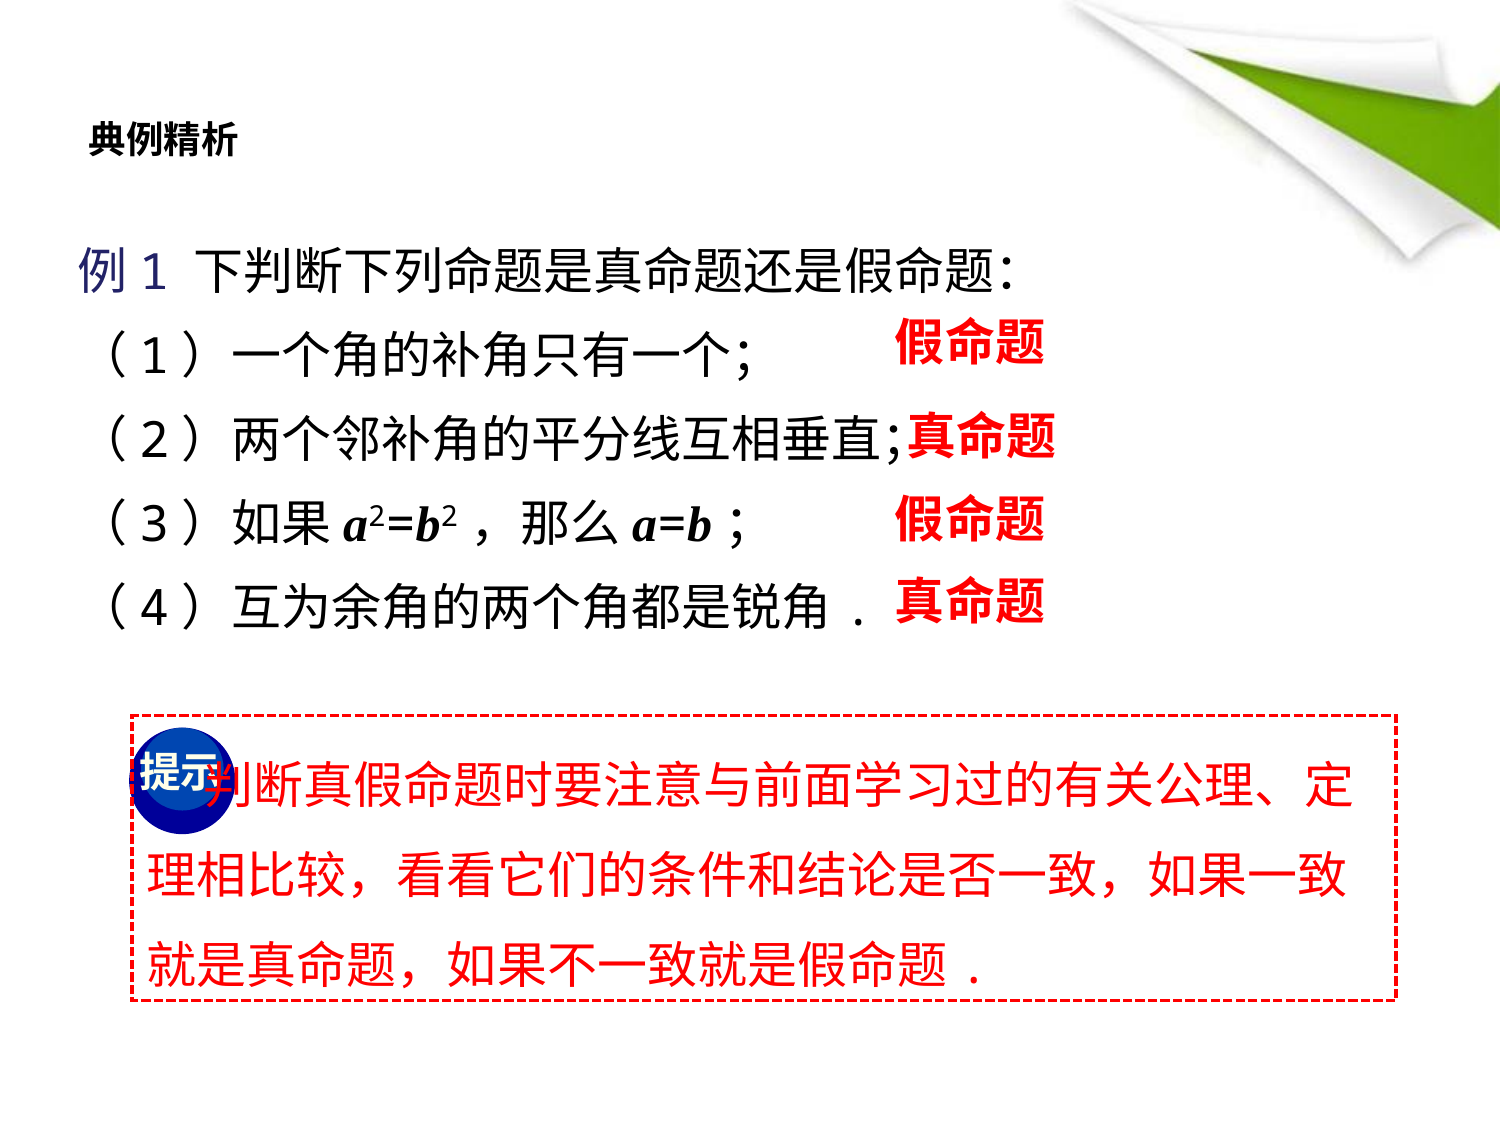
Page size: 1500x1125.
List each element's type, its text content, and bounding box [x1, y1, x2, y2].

text_box 假命题 [880, 302, 1060, 378]
text_box 真命题 [892, 397, 1072, 472]
text_box 典例精析 [46, 105, 282, 176]
text_box 例1 下判断下列命题是真命题还是假命题： （1）一个角的补角只有一个； （2）两个邻补角的平分线互相垂直； （3）如果a2=b2，那么a=b； （4）互为余角的两个角都是锐角. [62, 207, 1059, 643]
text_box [123, 715, 1397, 1002]
text_box 真命题 [880, 562, 1060, 638]
text_box 假命题 [880, 479, 1060, 555]
picture [0, 0, 1500, 1125]
